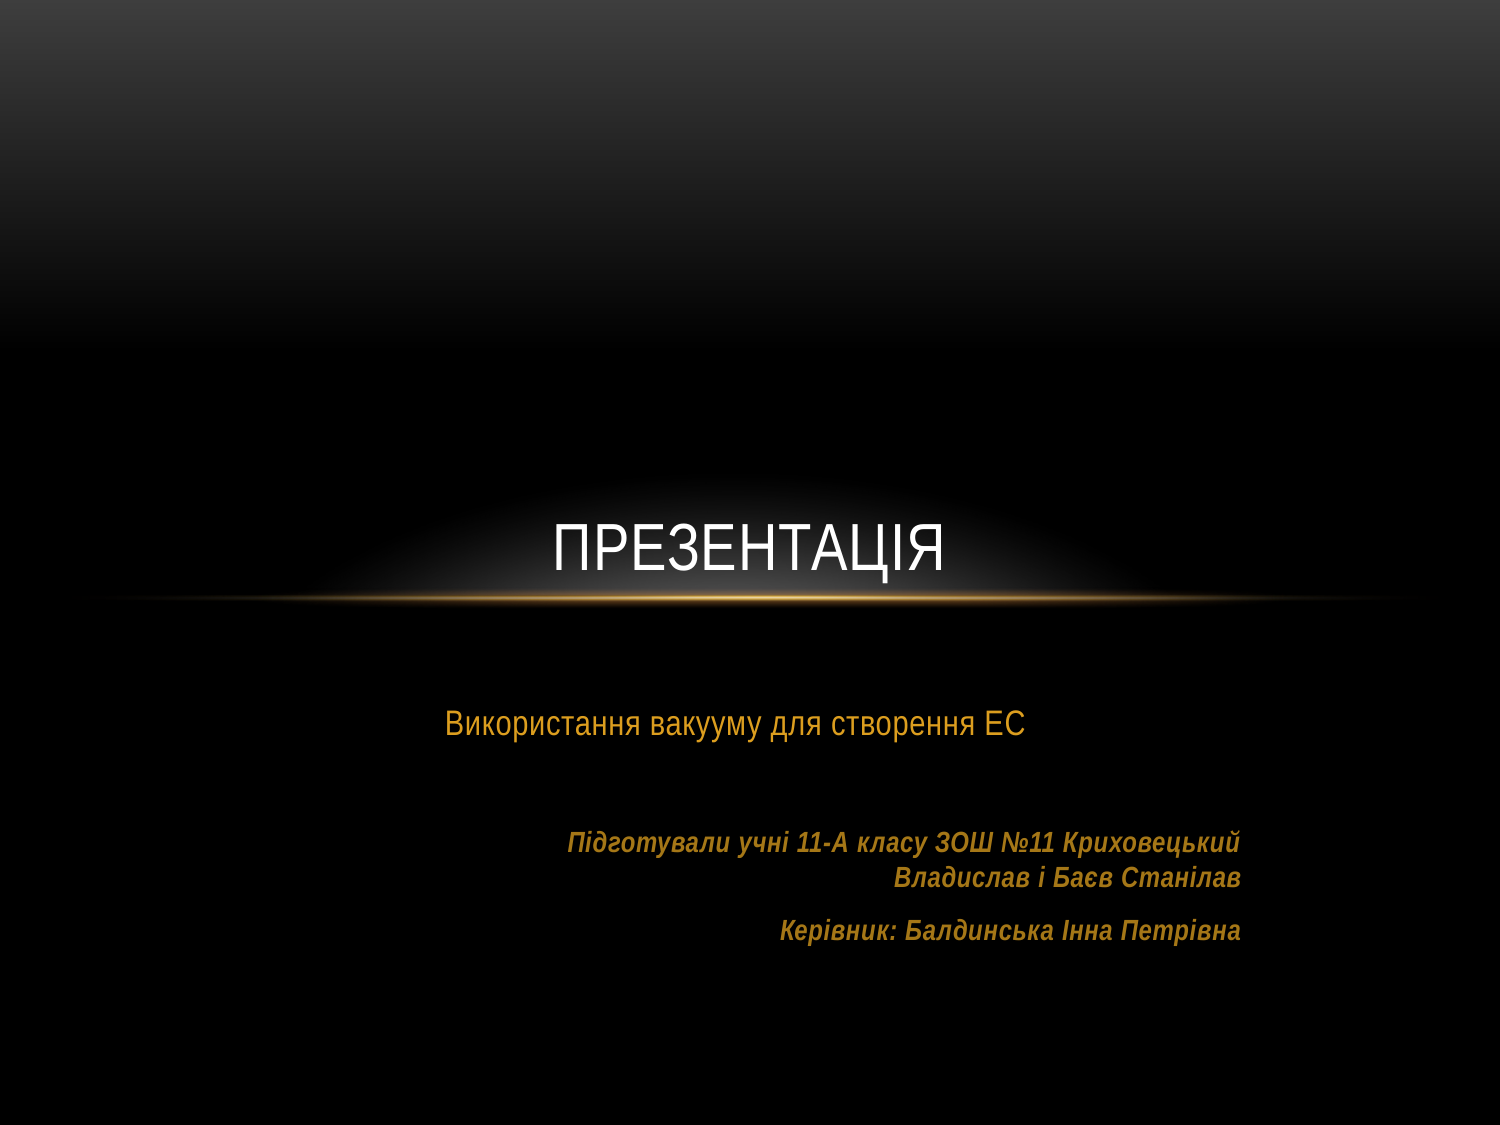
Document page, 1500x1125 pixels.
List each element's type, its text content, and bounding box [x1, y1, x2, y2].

subtitle Використання вакууму для створення ЕС Підготували учні 11-А класу ЗОШ №11 Криховецький Владислав і Баєв Станілав Керівник: Балдинська Інна Петрівна [206, 692, 1257, 1012]
picture [0, 0, 1500, 750]
title презентація [112, 349, 1388, 591]
